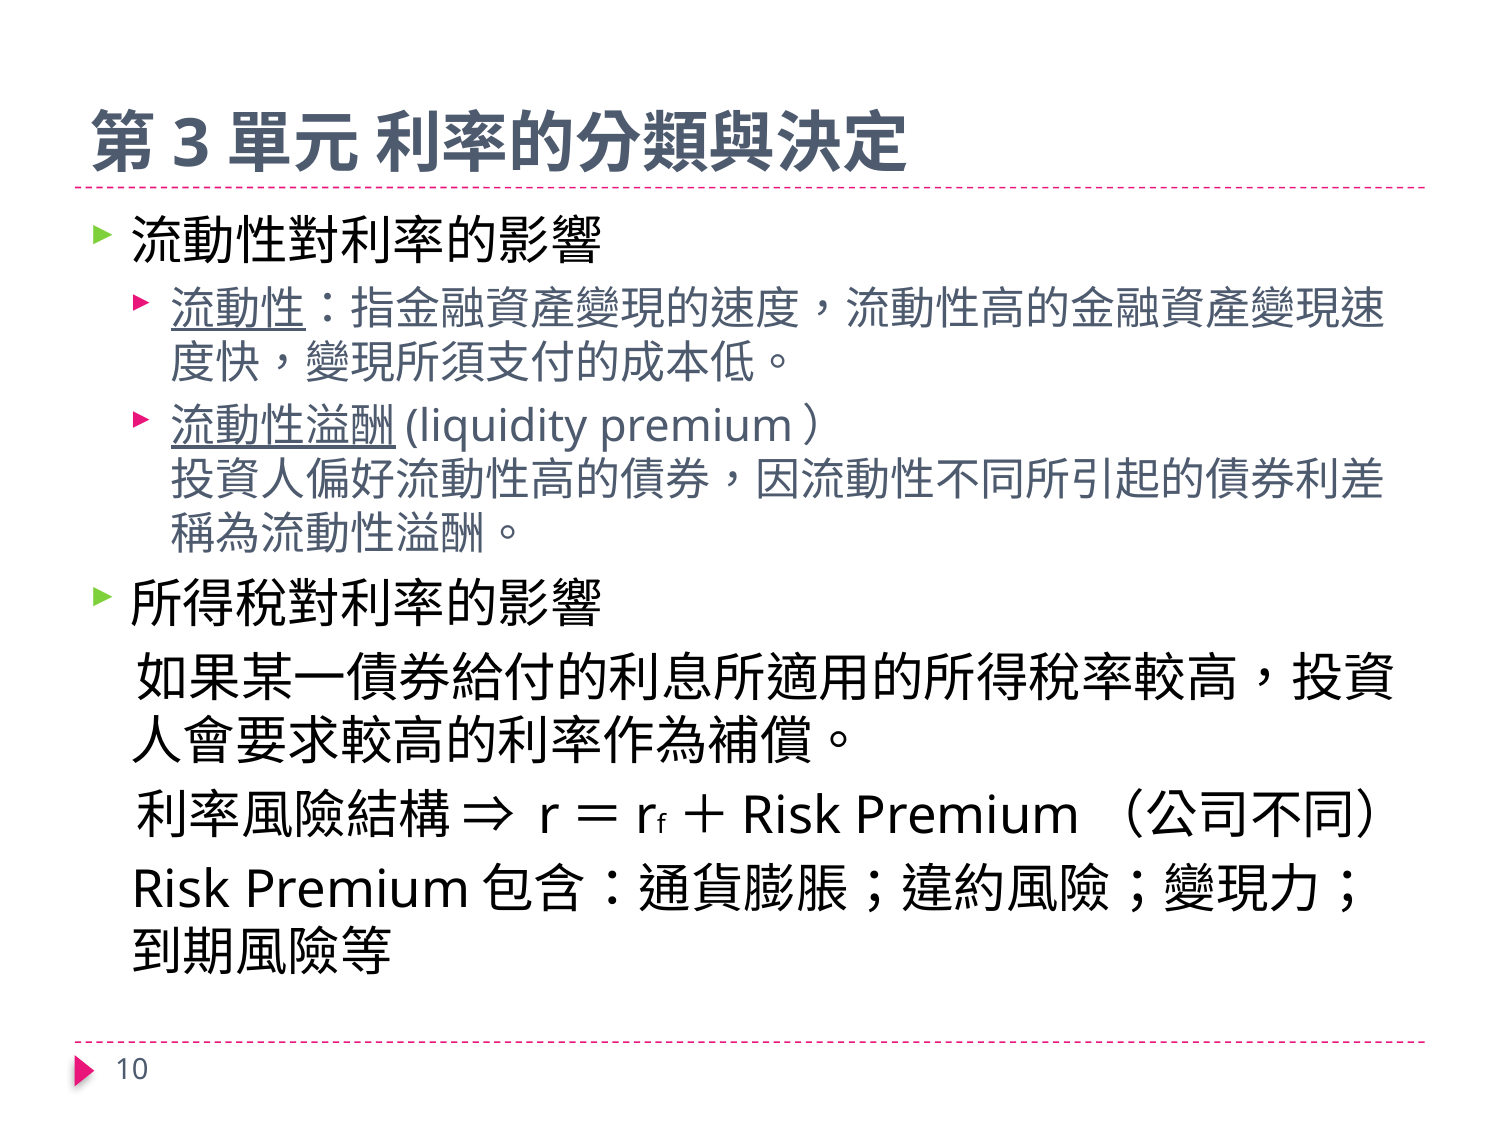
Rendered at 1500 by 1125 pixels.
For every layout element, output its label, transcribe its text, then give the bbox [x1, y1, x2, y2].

slide_number 10 [100, 1042, 426, 1103]
list 流動性對利率的影響 流動性：指金融資產變現的速度，流動性高的金融資產變現速度快，變現所須支付的成本低。 流動性溢酬(liquidity premium） 投資人偏好流動性高的債券，因流動性不同所引起的債券利差稱為流動性溢酬。 所得稅對利率的影響 如果某一債券給付的利息所適用的所得稅率較高，投資人會要求較高的利率作為補償。 利率風險結構 ⇒ r＝rf ＋Risk Premium（公司不同） Risk Premium包含：通貨膨脹；違約風險；變現力；到期風險等 [75, 200, 1425, 1010]
title 第3單元 利率的分類與決定 [75, 24, 1425, 188]
